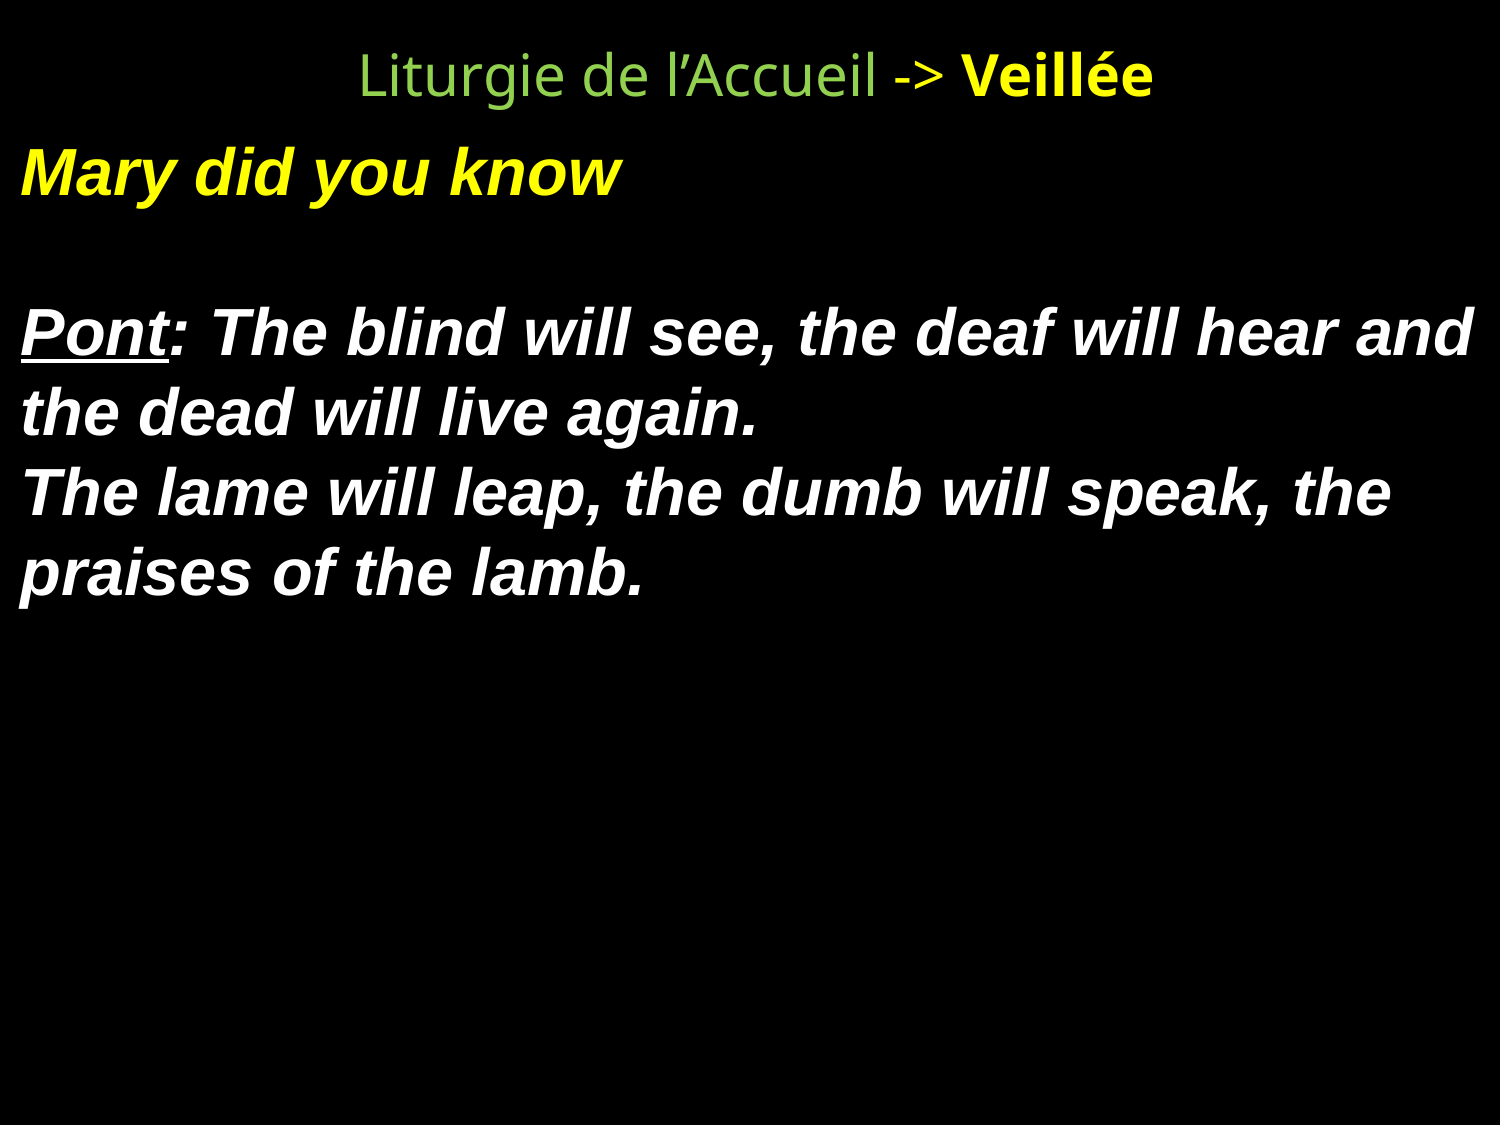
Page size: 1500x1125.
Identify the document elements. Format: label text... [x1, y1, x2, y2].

text_box Liturgie de l’Accueil -> Veillée [41, 31, 1471, 116]
text_box Mary did you know Pont: The blind will see, the deaf will hear and the dead will live again. The lame will leap, the dumb will speak, the praises of the lamb. [5, 121, 1500, 696]
